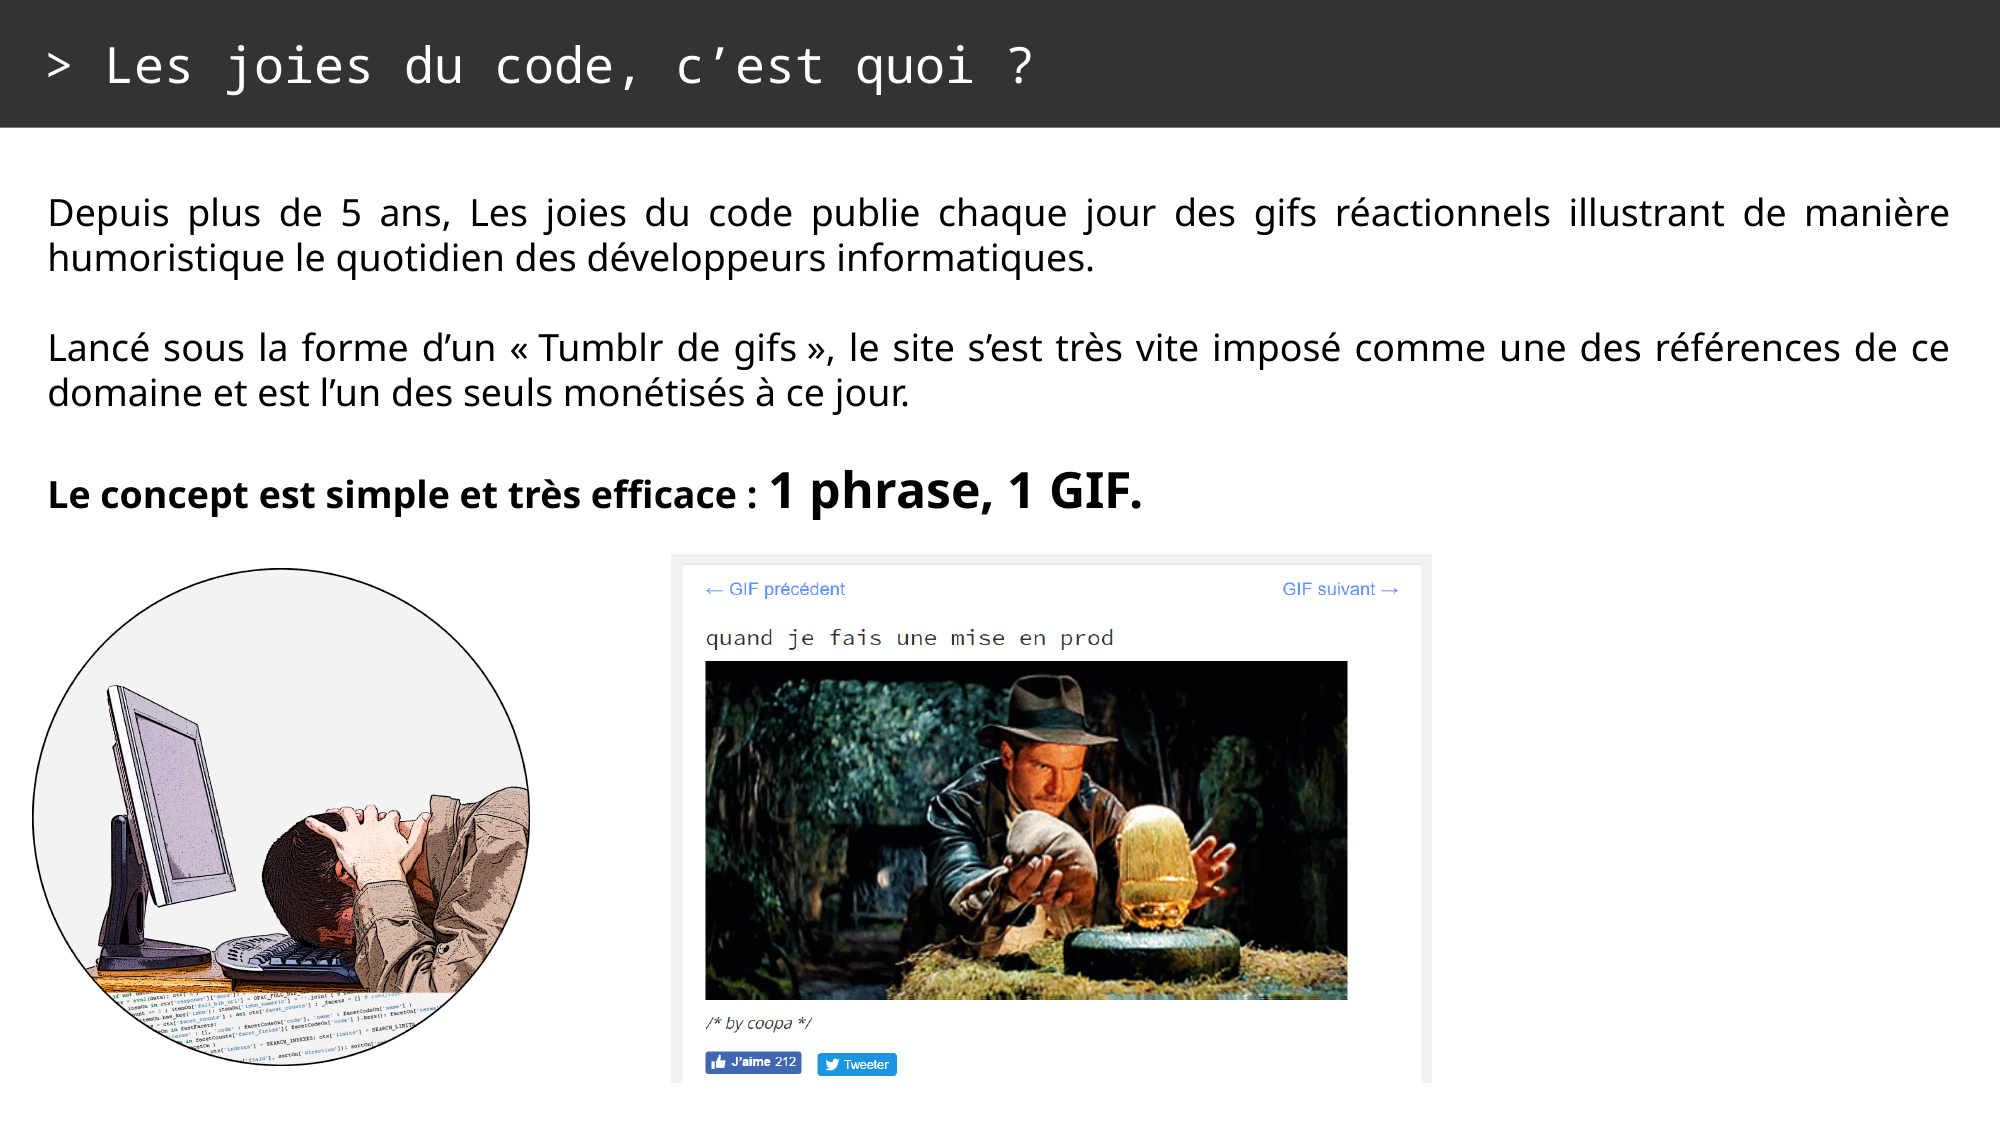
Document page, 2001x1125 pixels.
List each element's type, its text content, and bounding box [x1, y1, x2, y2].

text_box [705, 661, 1348, 999]
text_box > Les joies du code, c’est quoi ? [29, 25, 1050, 101]
picture [32, 568, 530, 1066]
text_box [0, 0, 2000, 129]
text_box Depuis plus de 5 ans, Les joies du code publie chaque jour des gifs réactionnels illustrant de manière humoristique le quotidien des développeurs informatiques. Lancé sous la forme d’un « Tumblr de gifs », le site s’est très vite imposé comme une des références de ce domaine et est l’un des seuls monétisés à ce jour. Le concept est simple et très efficace : 1 phrase, 1 GIF. [32, 181, 1968, 527]
picture [671, 554, 1432, 1083]
